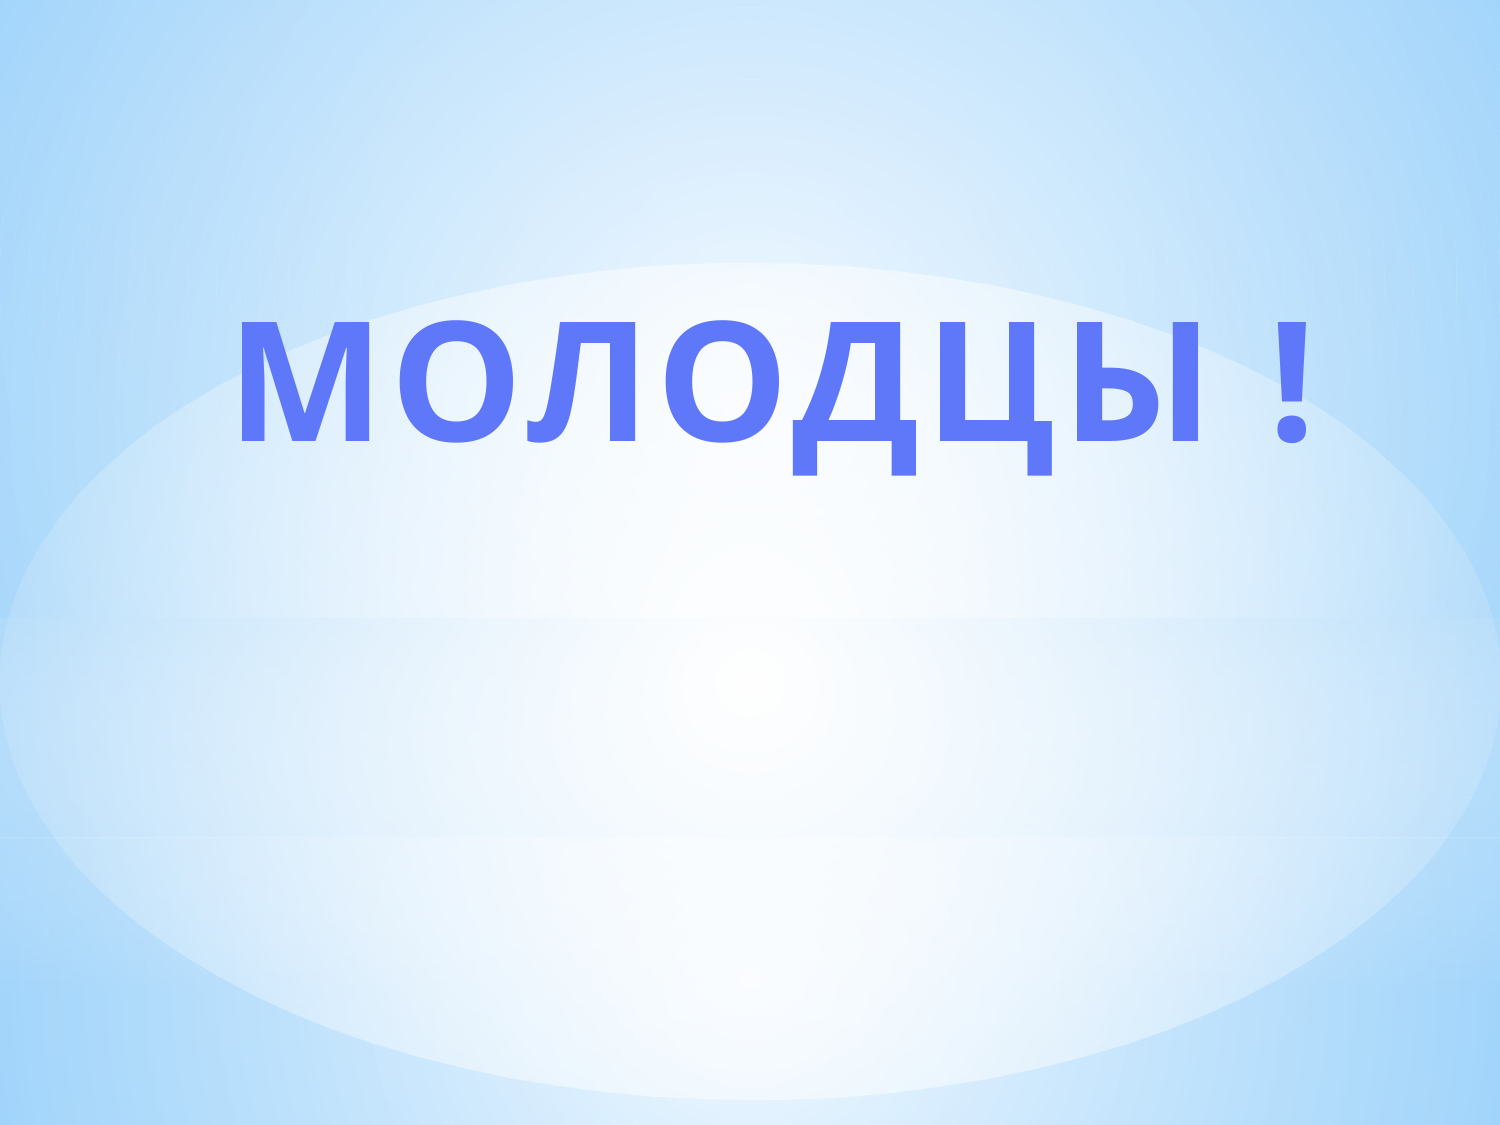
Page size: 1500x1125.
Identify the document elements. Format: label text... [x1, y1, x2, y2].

text_box МОЛОДЦЫ ! [206, 267, 1388, 483]
